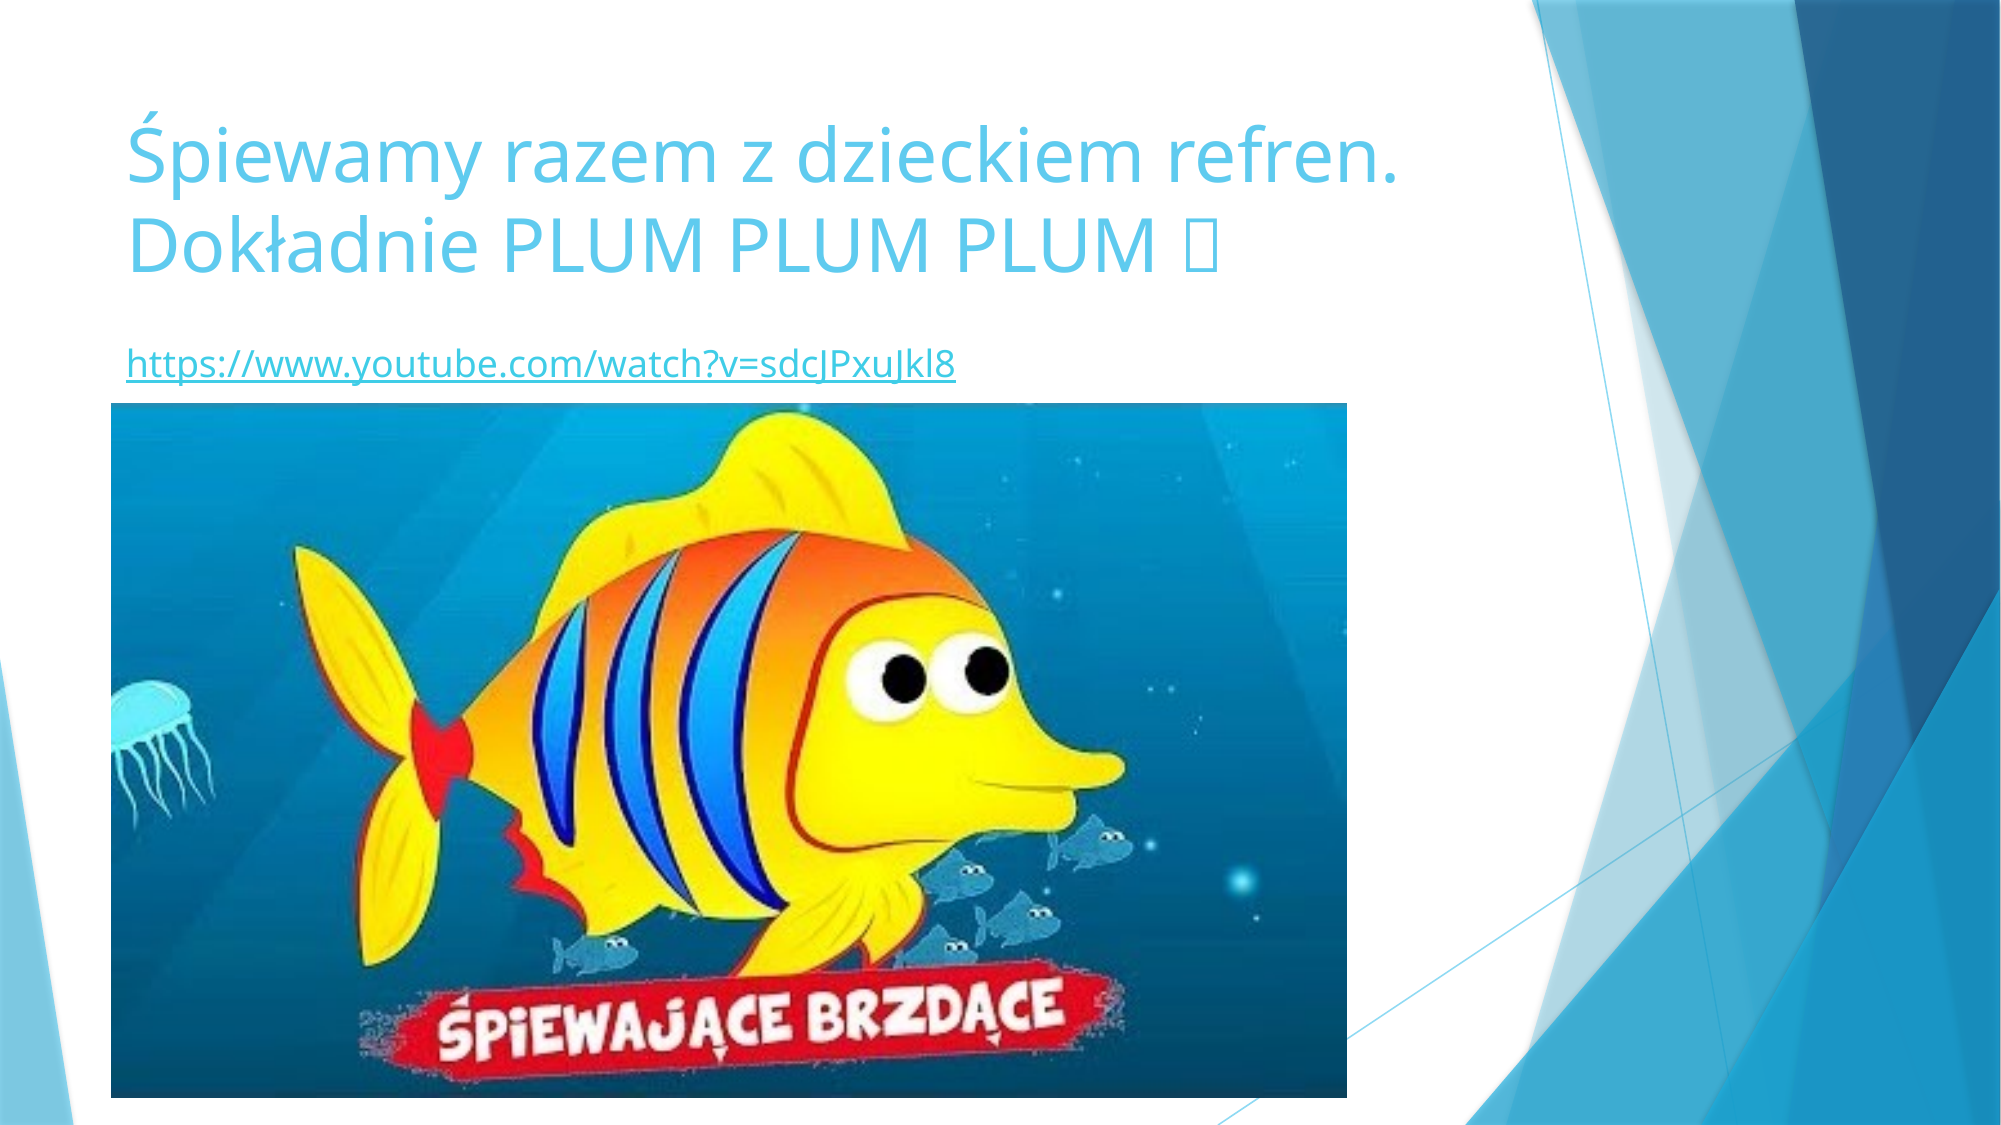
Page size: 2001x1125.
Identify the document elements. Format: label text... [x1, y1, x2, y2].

text_box https://www.youtube.com/watch?v=sdcJPxuJkl8 [111, 332, 1311, 399]
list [110, 401, 1349, 1099]
title Śpiewamy razem z dzieckiem refren. Dokładnie PLUM PLUM PLUM  [111, 99, 1522, 317]
